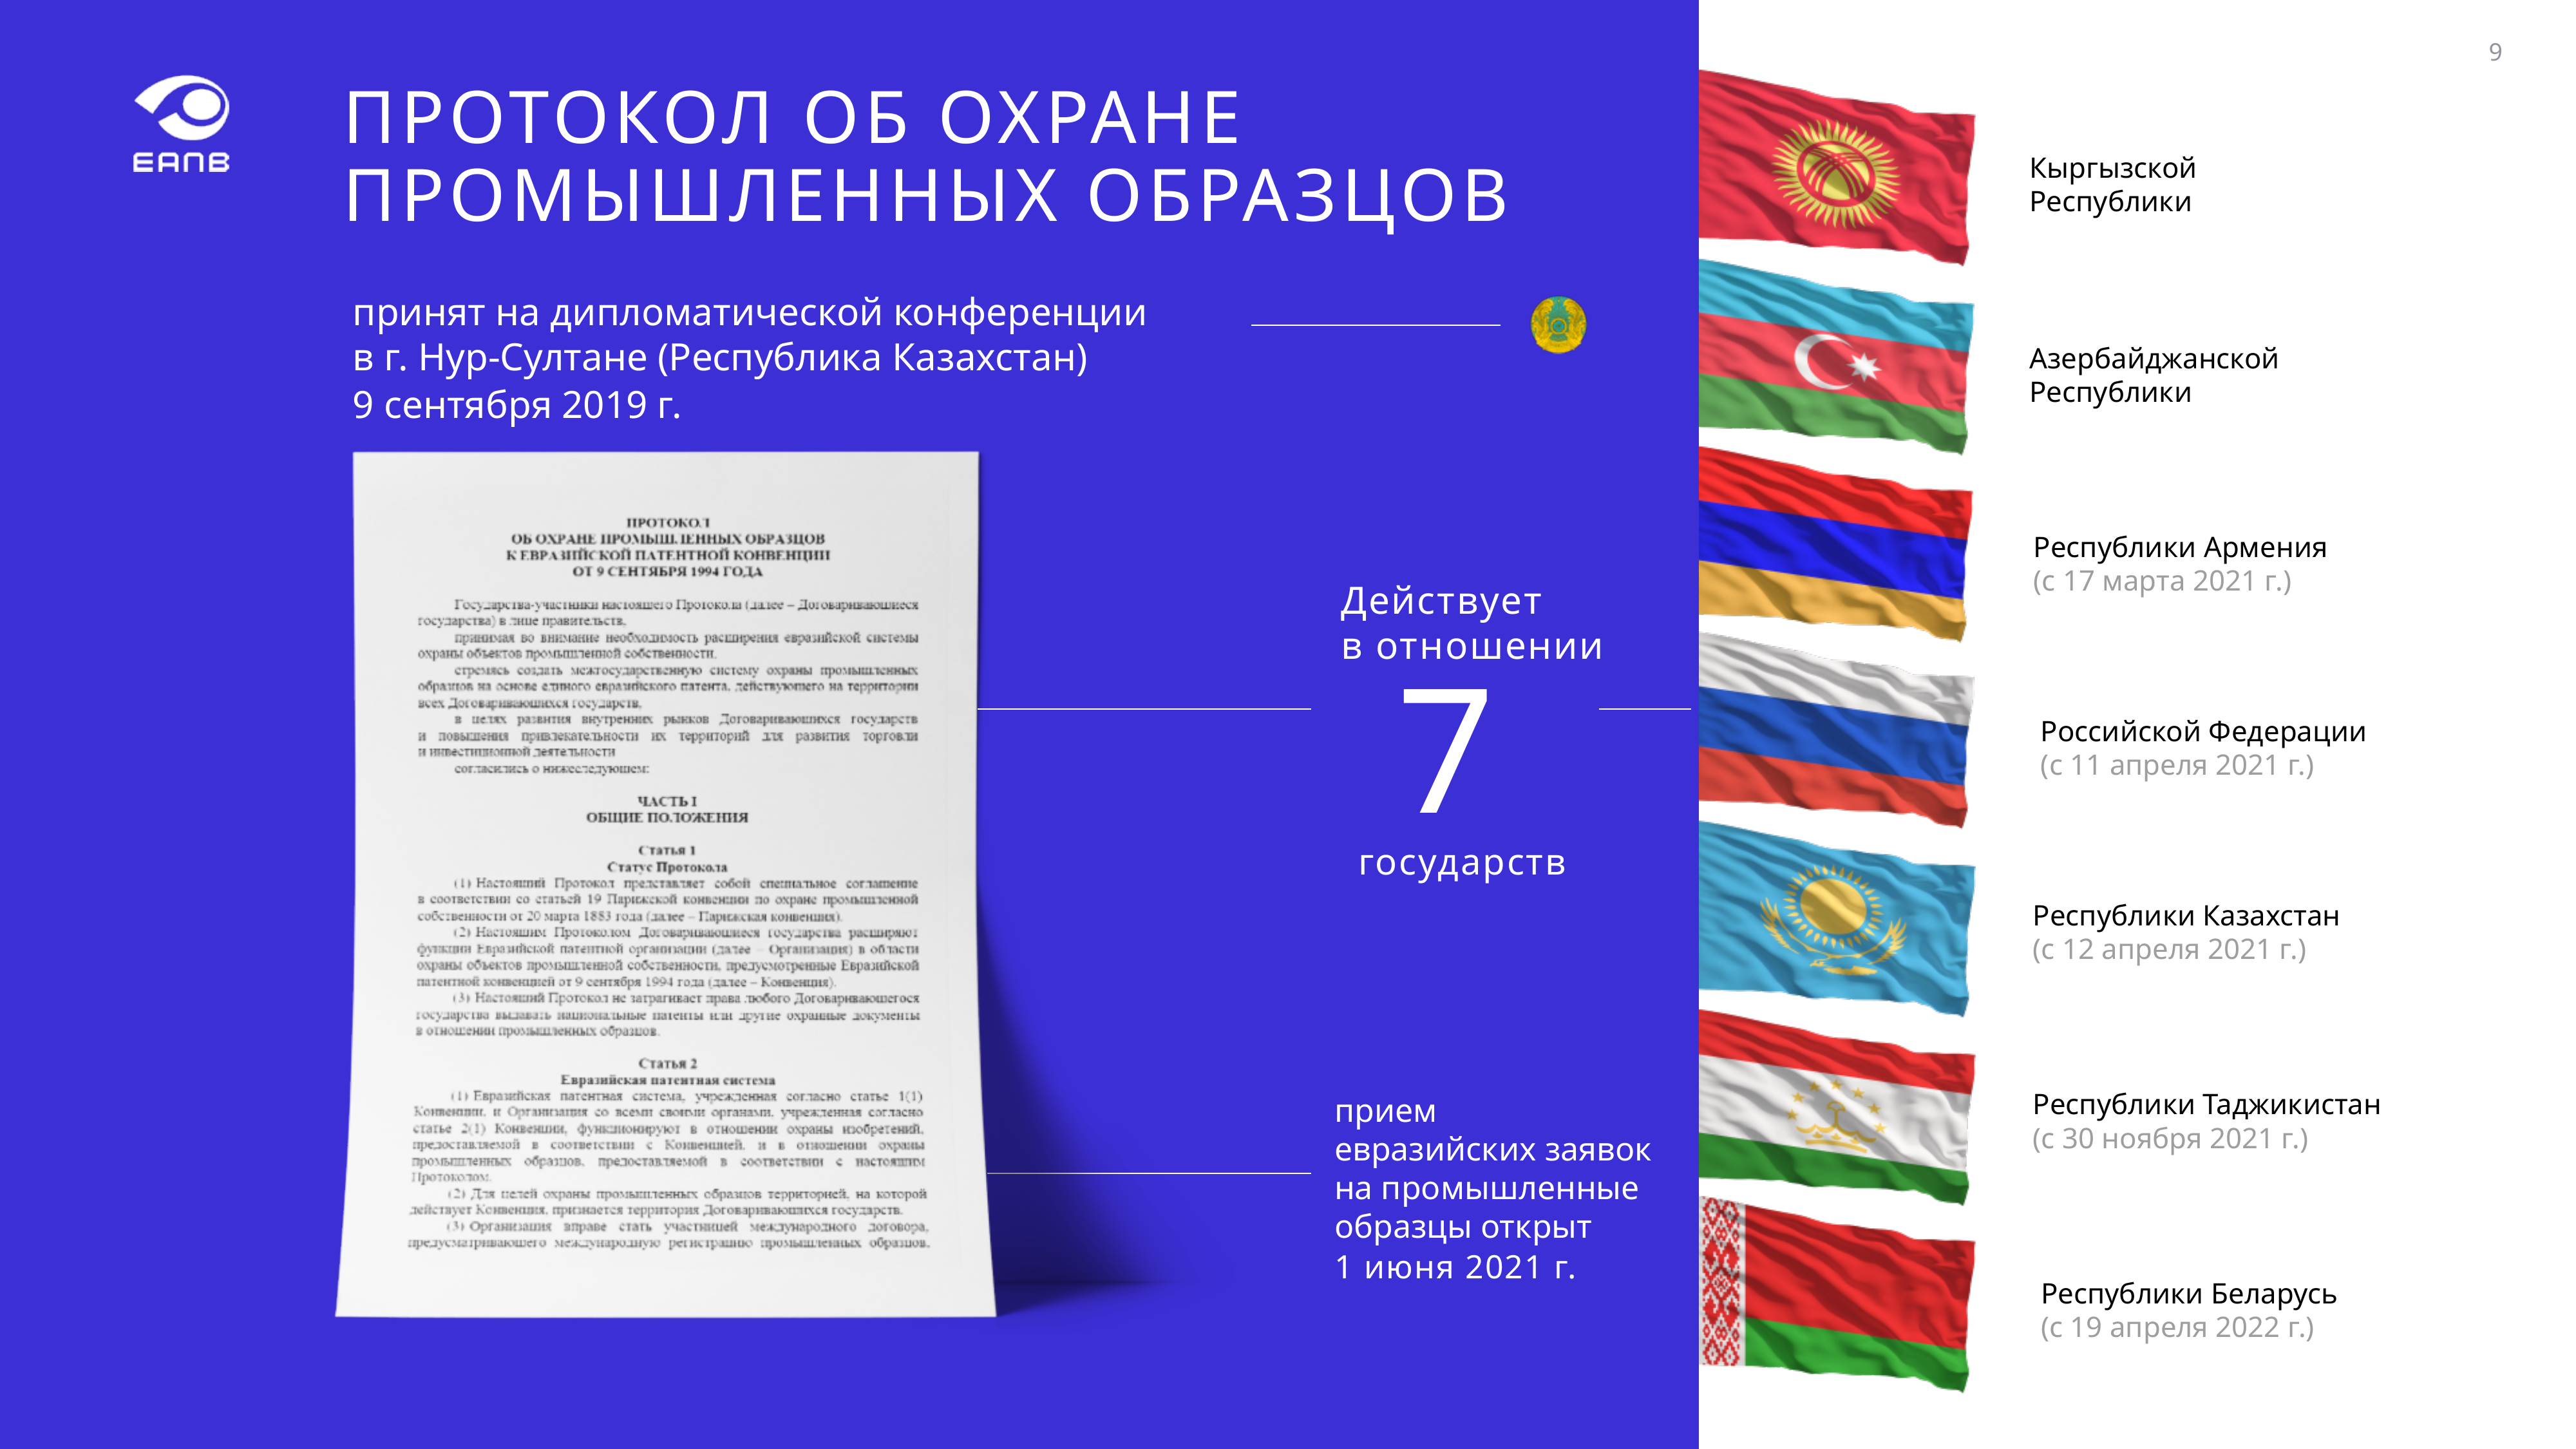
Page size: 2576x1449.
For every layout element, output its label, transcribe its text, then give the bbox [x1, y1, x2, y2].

text_box Республики Таджикистан (с 30 ноября 2021 г.) [2035, 1064, 2429, 1177]
text_box Республики Казахстан (с 12 апреля 2021 г.) [2035, 875, 2412, 987]
text_box Республики Беларусь (с 19 апреля 2022 г.) [2035, 1253, 2437, 1365]
picture [133, 75, 229, 172]
text_box прием евразийских заявок на промышленные образцы открыт 1 июня 2021 г. [1329, 1063, 1637, 1312]
text_box Республики Армения (с 17 марта 2021 г.) [2032, 507, 2381, 620]
text_box 7 [1391, 680, 1515, 802]
text_box Кыргызской Республики [2035, 128, 2298, 240]
text_box принят на дипломатической конференции в г. Нур-Султане (Республика Казахстан) 9 сентября 2019 г. [347, 297, 1298, 417]
picture [332, 447, 1240, 1338]
text_box Протокол об охране промышленных образцов [337, 75, 1528, 243]
text_box [0, 0, 1699, 1449]
text_box государств [1353, 802, 1633, 919]
text_box 9 [2483, 31, 2564, 89]
picture [1528, 295, 1590, 355]
text_box Действует в отношении [1335, 563, 1615, 680]
picture [1634, 23, 2035, 1449]
text_box Азербайджанской Республики [2034, 317, 2315, 430]
text_box Российской Федерации (с 11 апреля 2021 г.) [2035, 691, 2421, 803]
